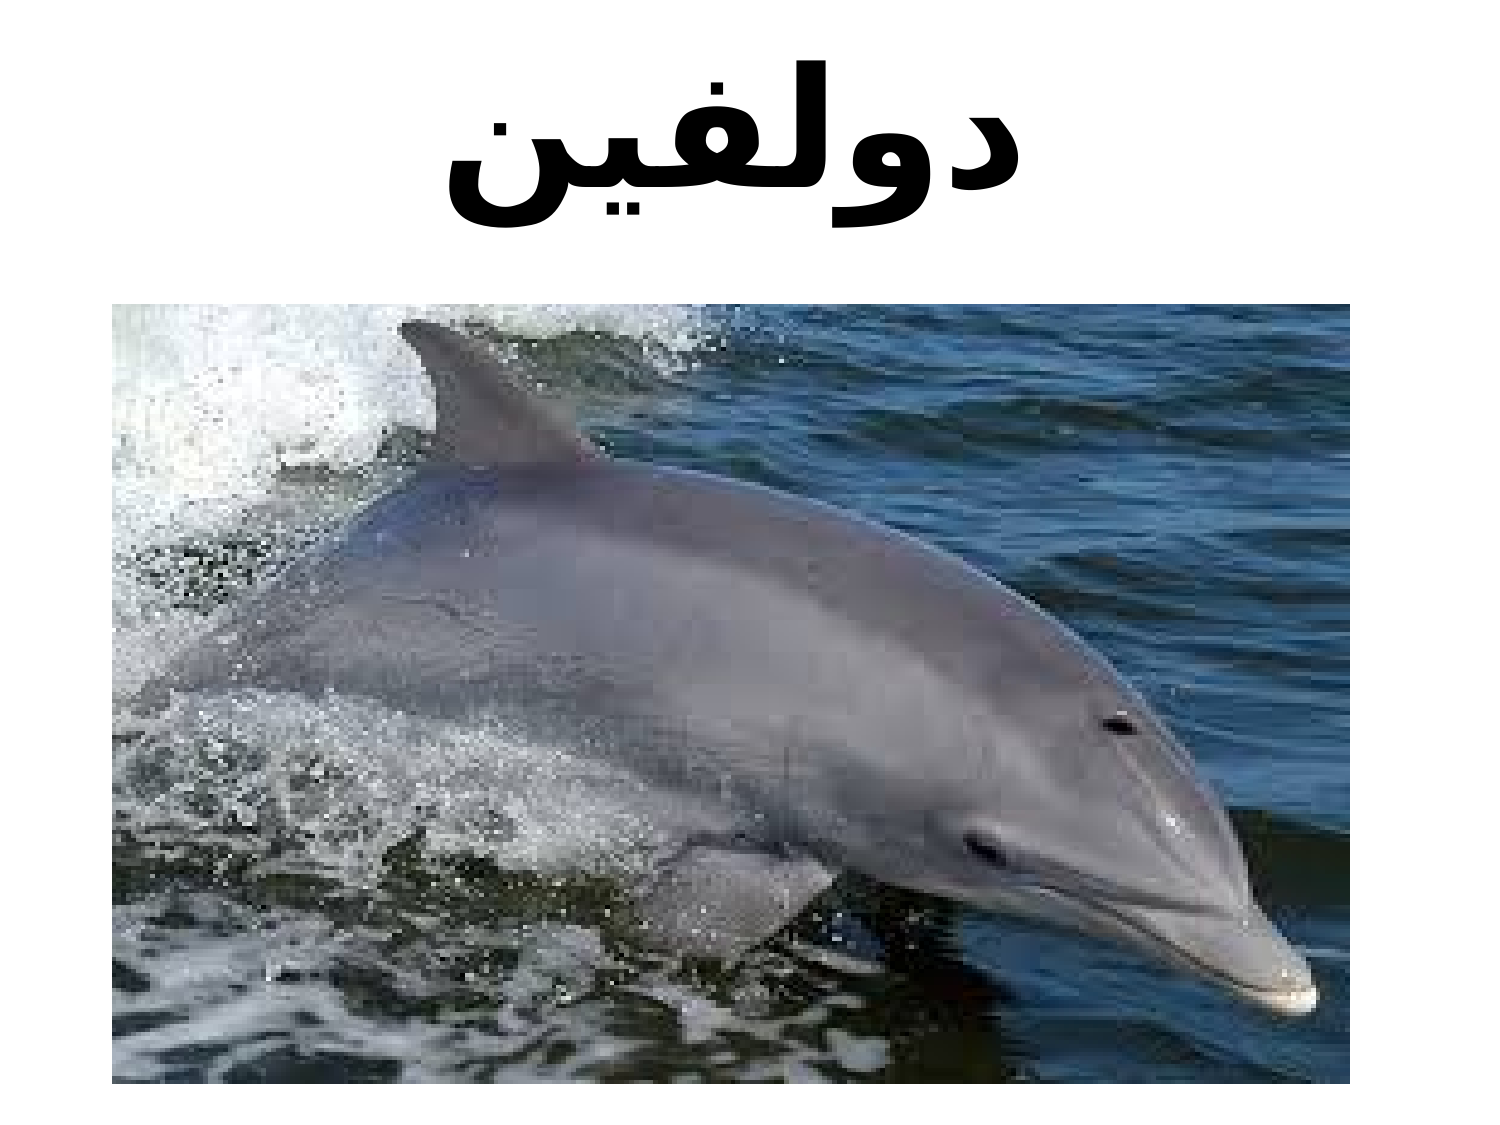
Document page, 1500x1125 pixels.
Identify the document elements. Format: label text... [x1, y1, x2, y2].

title دولفين [225, 24, 1200, 218]
picture [112, 304, 1351, 1085]
